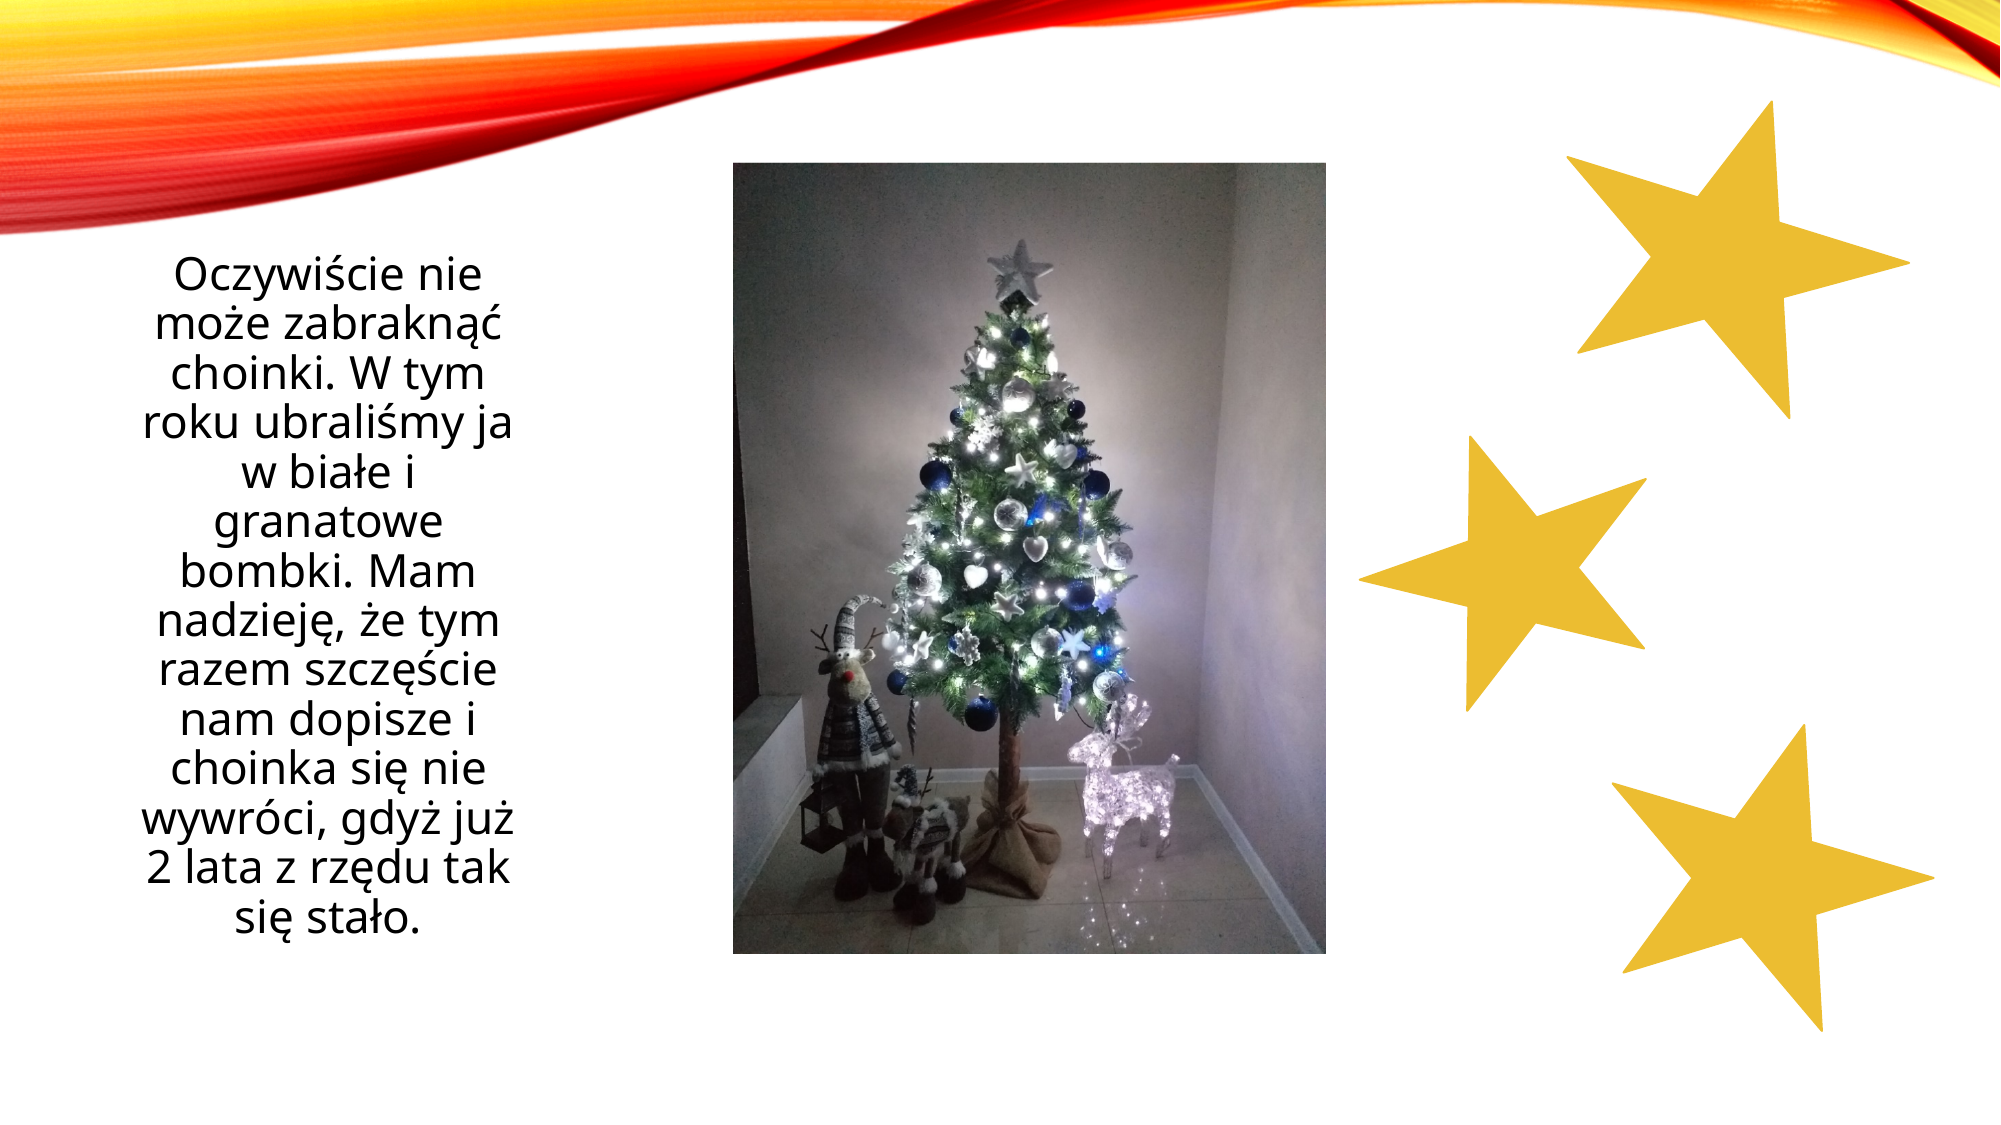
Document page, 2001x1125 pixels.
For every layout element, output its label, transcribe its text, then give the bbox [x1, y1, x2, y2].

text_box [1424, 435, 1647, 712]
list Oczywiście nie może zabraknąć choinki. W tym roku ubraliśmy ja w białe i granatowe bombki. Mam nadzieję, że tym razem szczęście nam dopisze i choinka się nie wywróci, gdyż już 2 lata z rzędu tak się stało. [113, 243, 544, 997]
picture [0, 0, 2000, 953]
text_box [1566, 100, 1911, 420]
text_box [1611, 724, 1935, 1032]
